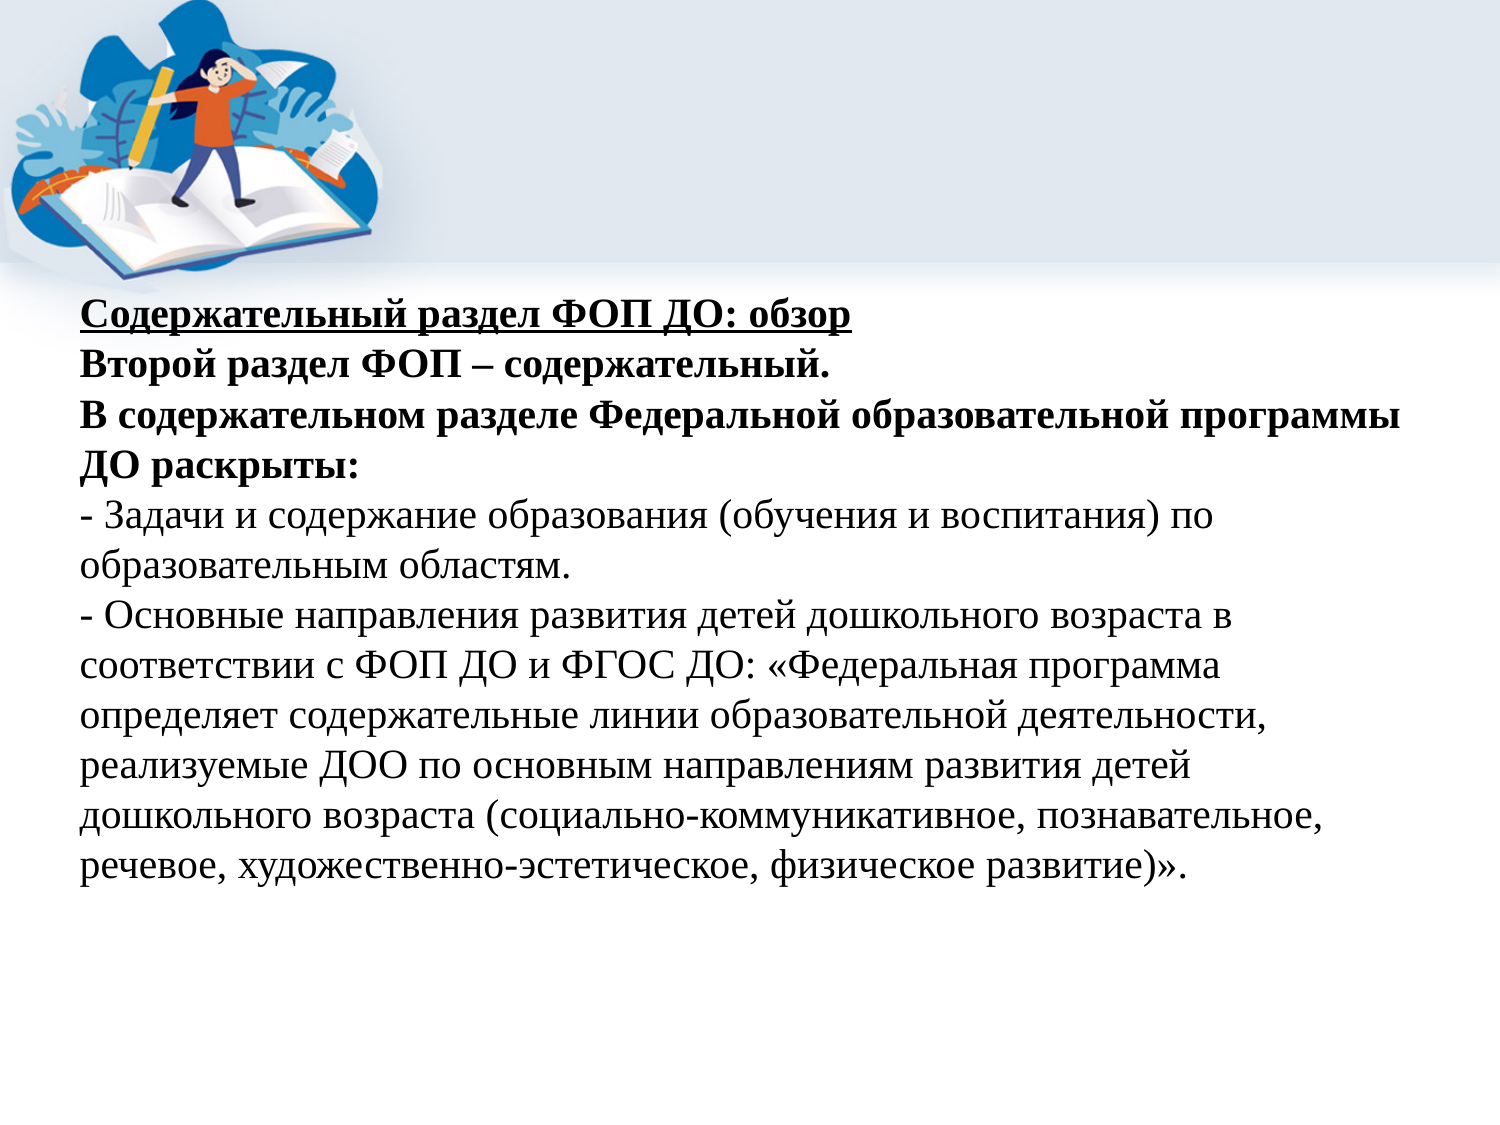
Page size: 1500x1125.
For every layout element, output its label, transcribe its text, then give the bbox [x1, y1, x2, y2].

text_box Содержательный раздел ФОП ДО: обзор Второй раздел ФОП – содержательный. В содержательном разделе Федеральной образовательной программы ДО раскрыты: - Задачи и содержание образования (обучения и воспитания) по образовательным областям. - Основные направления развития детей дошкольного возраста в соответствии с ФОП ДО и ФГОС ДО: «Федеральная программа определяет содержательные линии образовательной деятельности, реализуемые ДОО по основным направлениям развития детей дошкольного возраста (социально-коммуникативное, познавательное, речевое, художественно-эстетическое, физическое развитие)». [64, 278, 1424, 939]
picture [0, 0, 1500, 1125]
